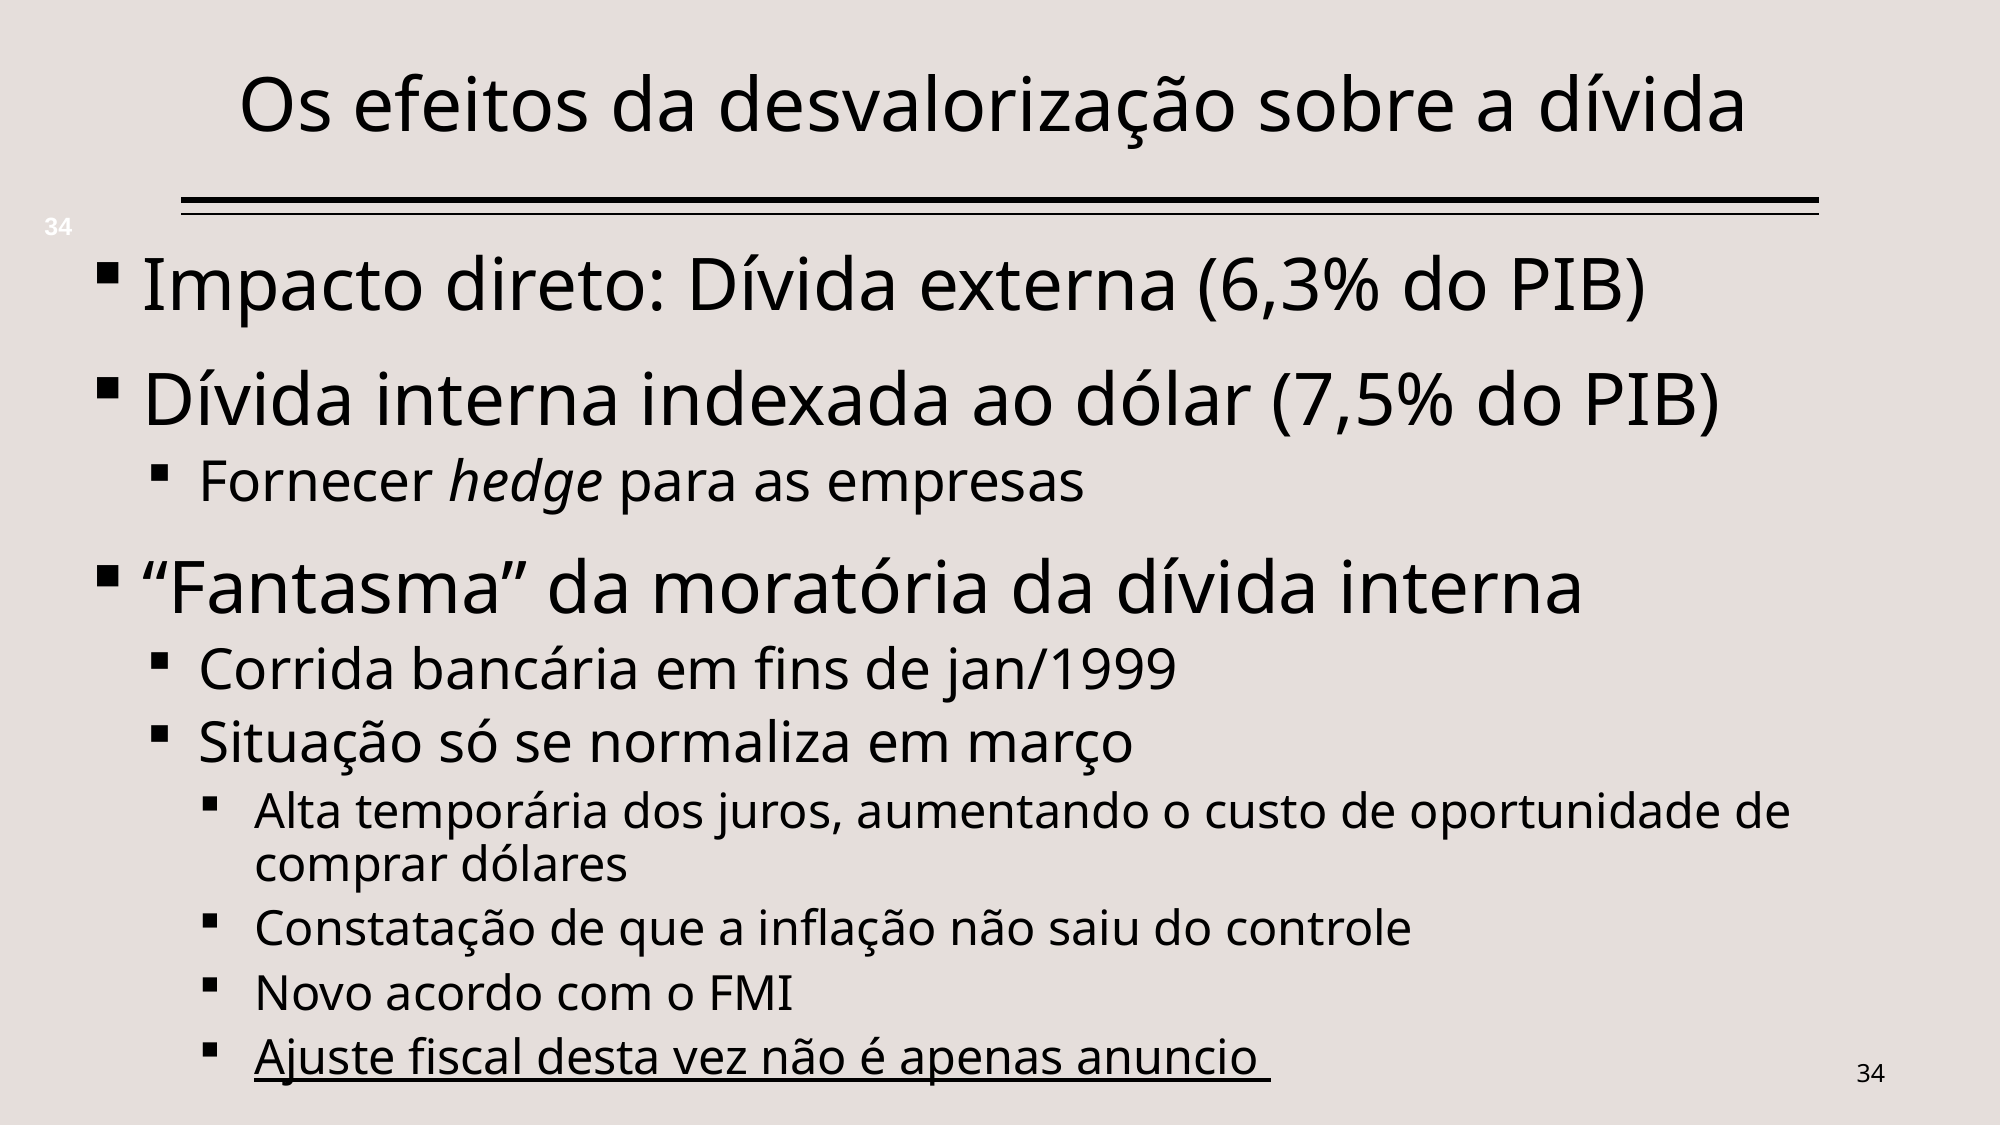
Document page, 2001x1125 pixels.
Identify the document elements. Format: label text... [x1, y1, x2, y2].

list Impacto direto: Dívida externa (6,3% do PIB) Dívida interna indexada ao dólar (7,5% do PIB) Fornecer hedge para as empresas “Fantasma” da moratória da dívida interna Corrida bancária em fins de jan/1999 Situação só se normaliza em março Alta temporária dos juros, aumentando o custo de oportunidade de comprar dólares Constatação de que a inflação não saiu do controle Novo acordo com o FMI Ajuste fiscal desta vez não é apenas anuncio [76, 240, 1968, 1100]
text_box 34 [1433, 1024, 1900, 1100]
text_box 34 [0, 208, 117, 249]
title Os efeitos da desvalorização sobre a dívida [102, 58, 1886, 222]
